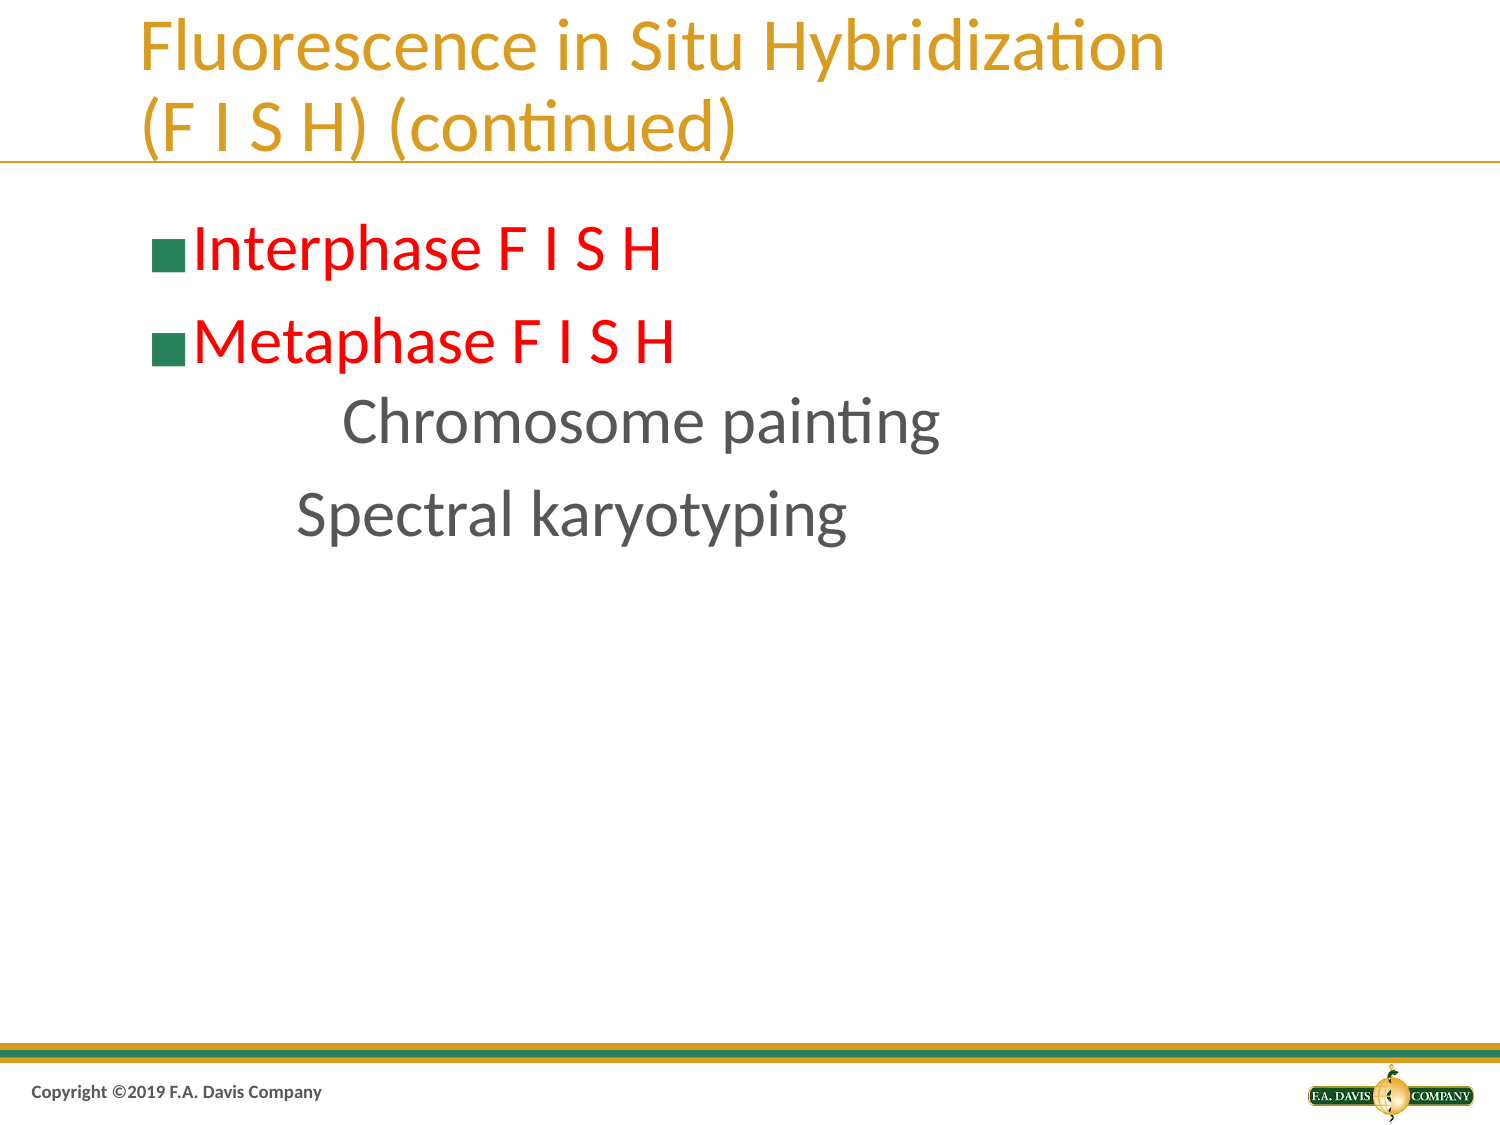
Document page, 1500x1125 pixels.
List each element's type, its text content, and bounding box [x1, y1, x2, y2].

picture [0, 1058, 1500, 1063]
picture [0, 1043, 1500, 1050]
title Fluorescence in Situ Hybridization (F I S H) (continued) [124, 0, 1475, 189]
picture [1308, 1064, 1474, 1124]
list Interphase F I S H Metaphase F I S H Chromosome painting Spectral karyotyping [75, 196, 1425, 864]
